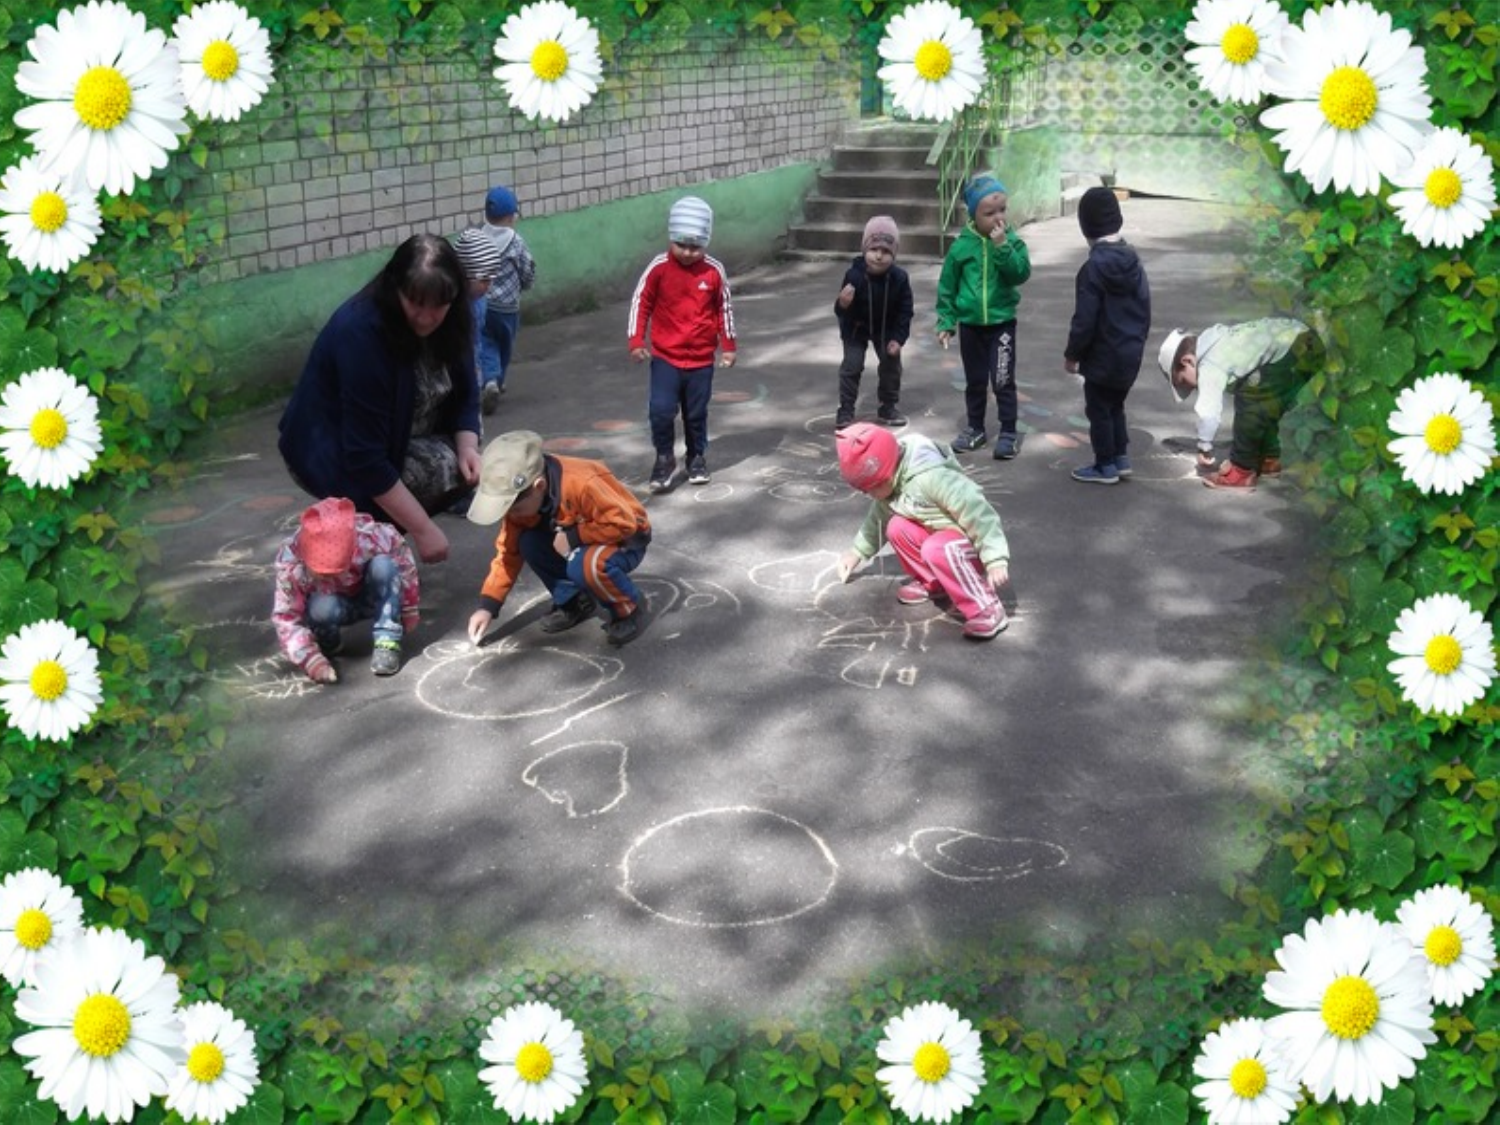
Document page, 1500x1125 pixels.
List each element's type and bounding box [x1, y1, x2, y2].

list [0, 0, 1500, 1125]
